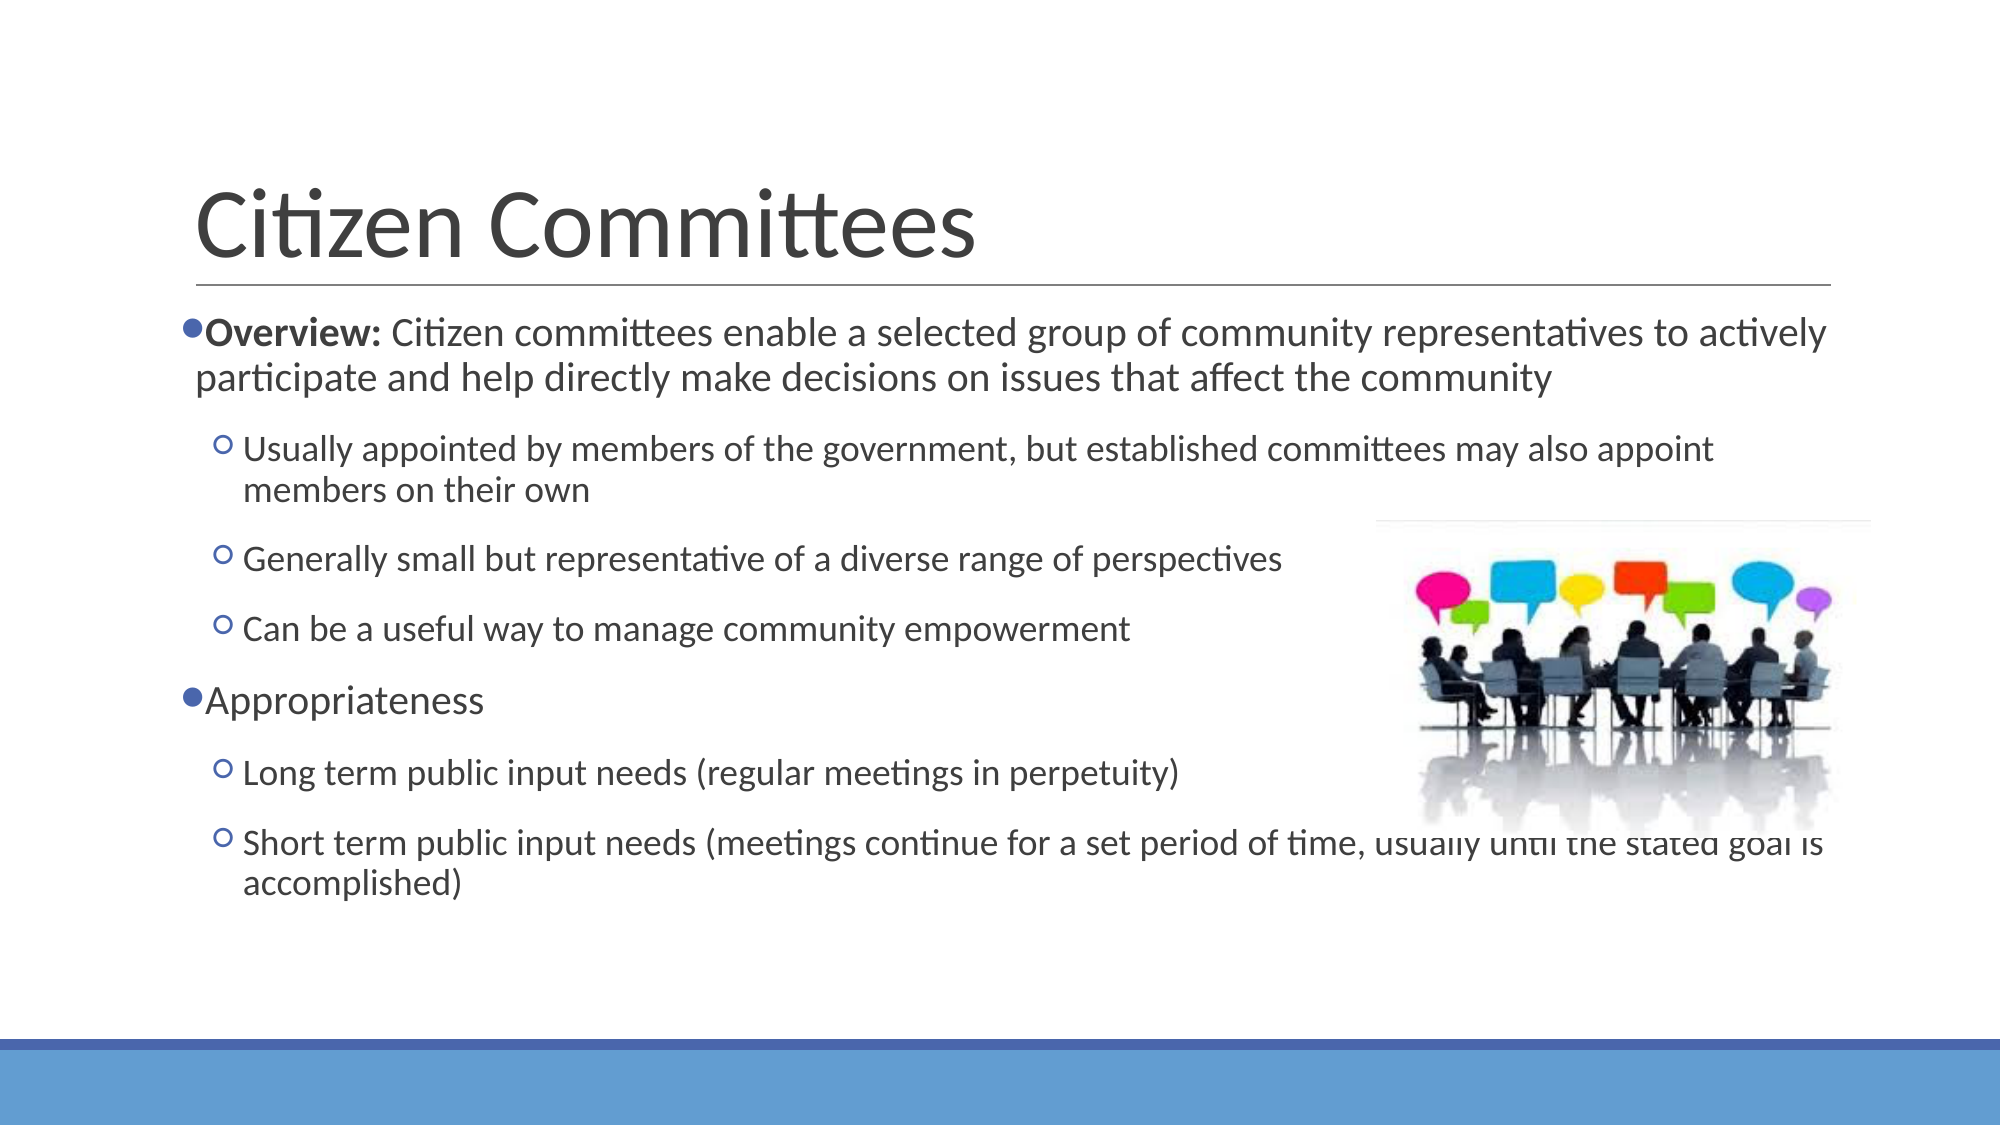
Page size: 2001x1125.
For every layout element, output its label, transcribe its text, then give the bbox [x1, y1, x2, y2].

title Citizen Committees [180, 47, 1830, 285]
picture [1375, 519, 1871, 838]
list Overview: Citizen committees enable a selected group of community representatives to actively participate and help directly make decisions on issues that affect the community Usually appointed by members of the government, but established committees may also appoint members on their own Generally small but representative of a diverse range of perspectives Can be a useful way to manage community empowerment Appropriateness Long term public input needs (regular meetings in perpetuity) Short term public input needs (meetings continue for a set period of time, usually until the stated goal is accomplished) [180, 302, 1830, 963]
